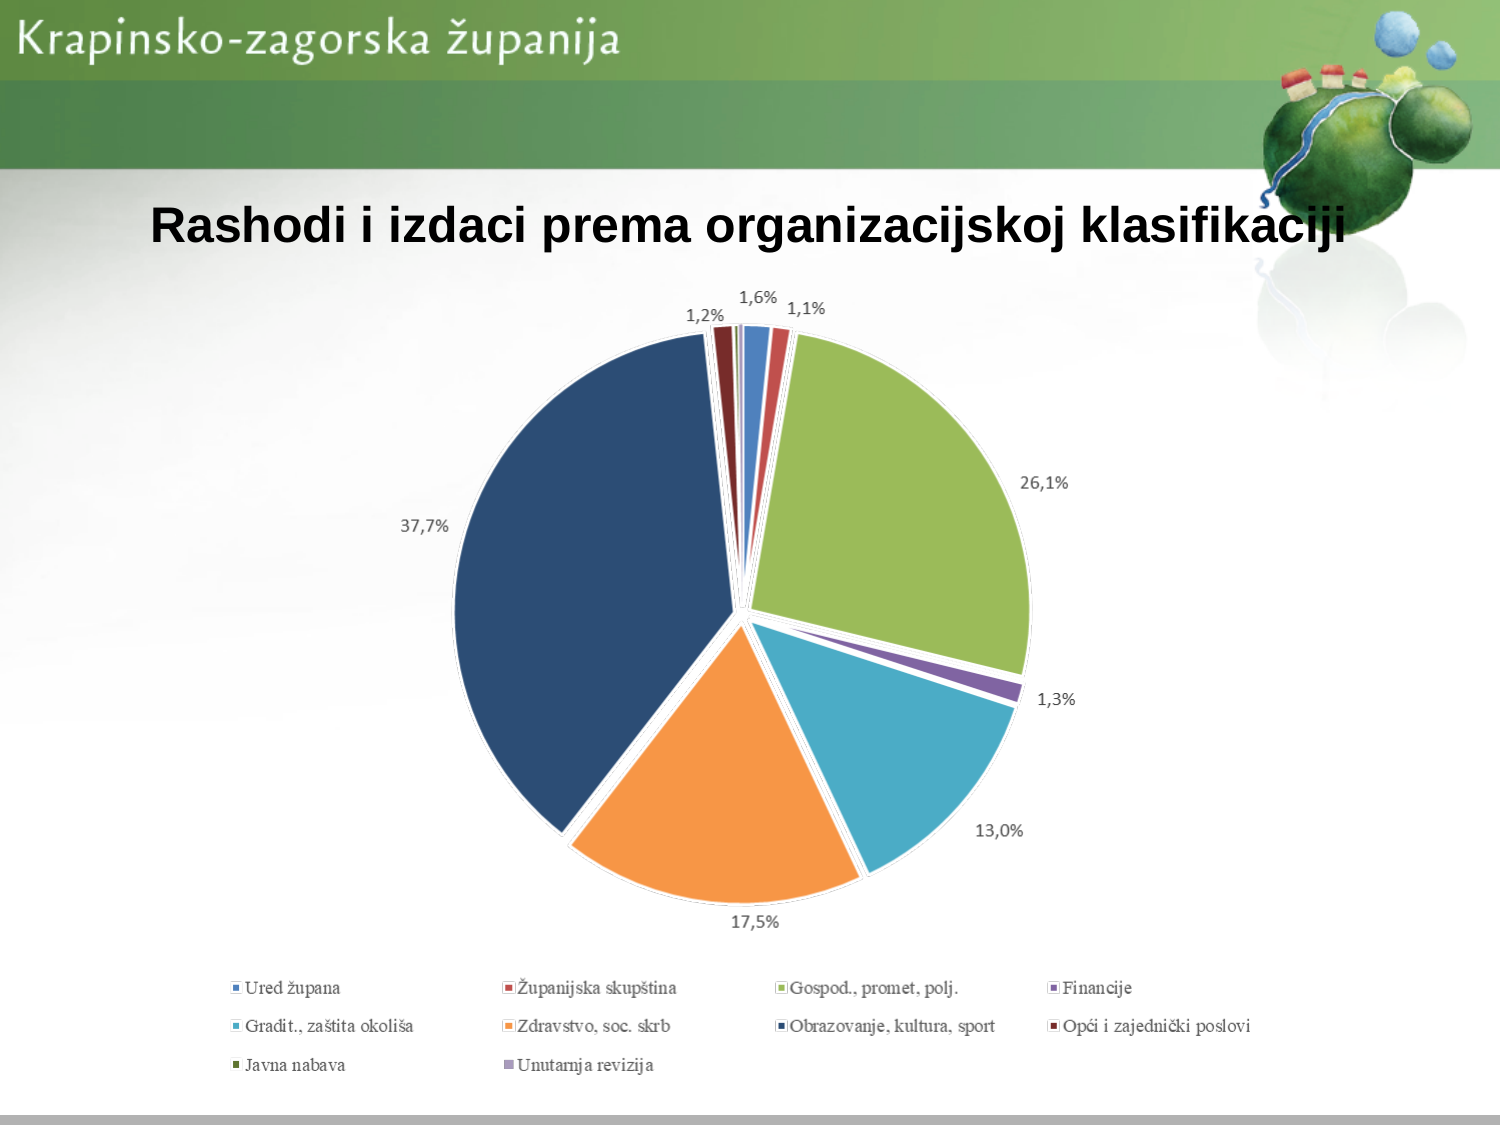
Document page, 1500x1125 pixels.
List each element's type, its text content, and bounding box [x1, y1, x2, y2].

list Rashodi i izdaci prema organizacijskoj klasifikaciji [17, 184, 1468, 1059]
picture [0, 0, 1500, 1115]
